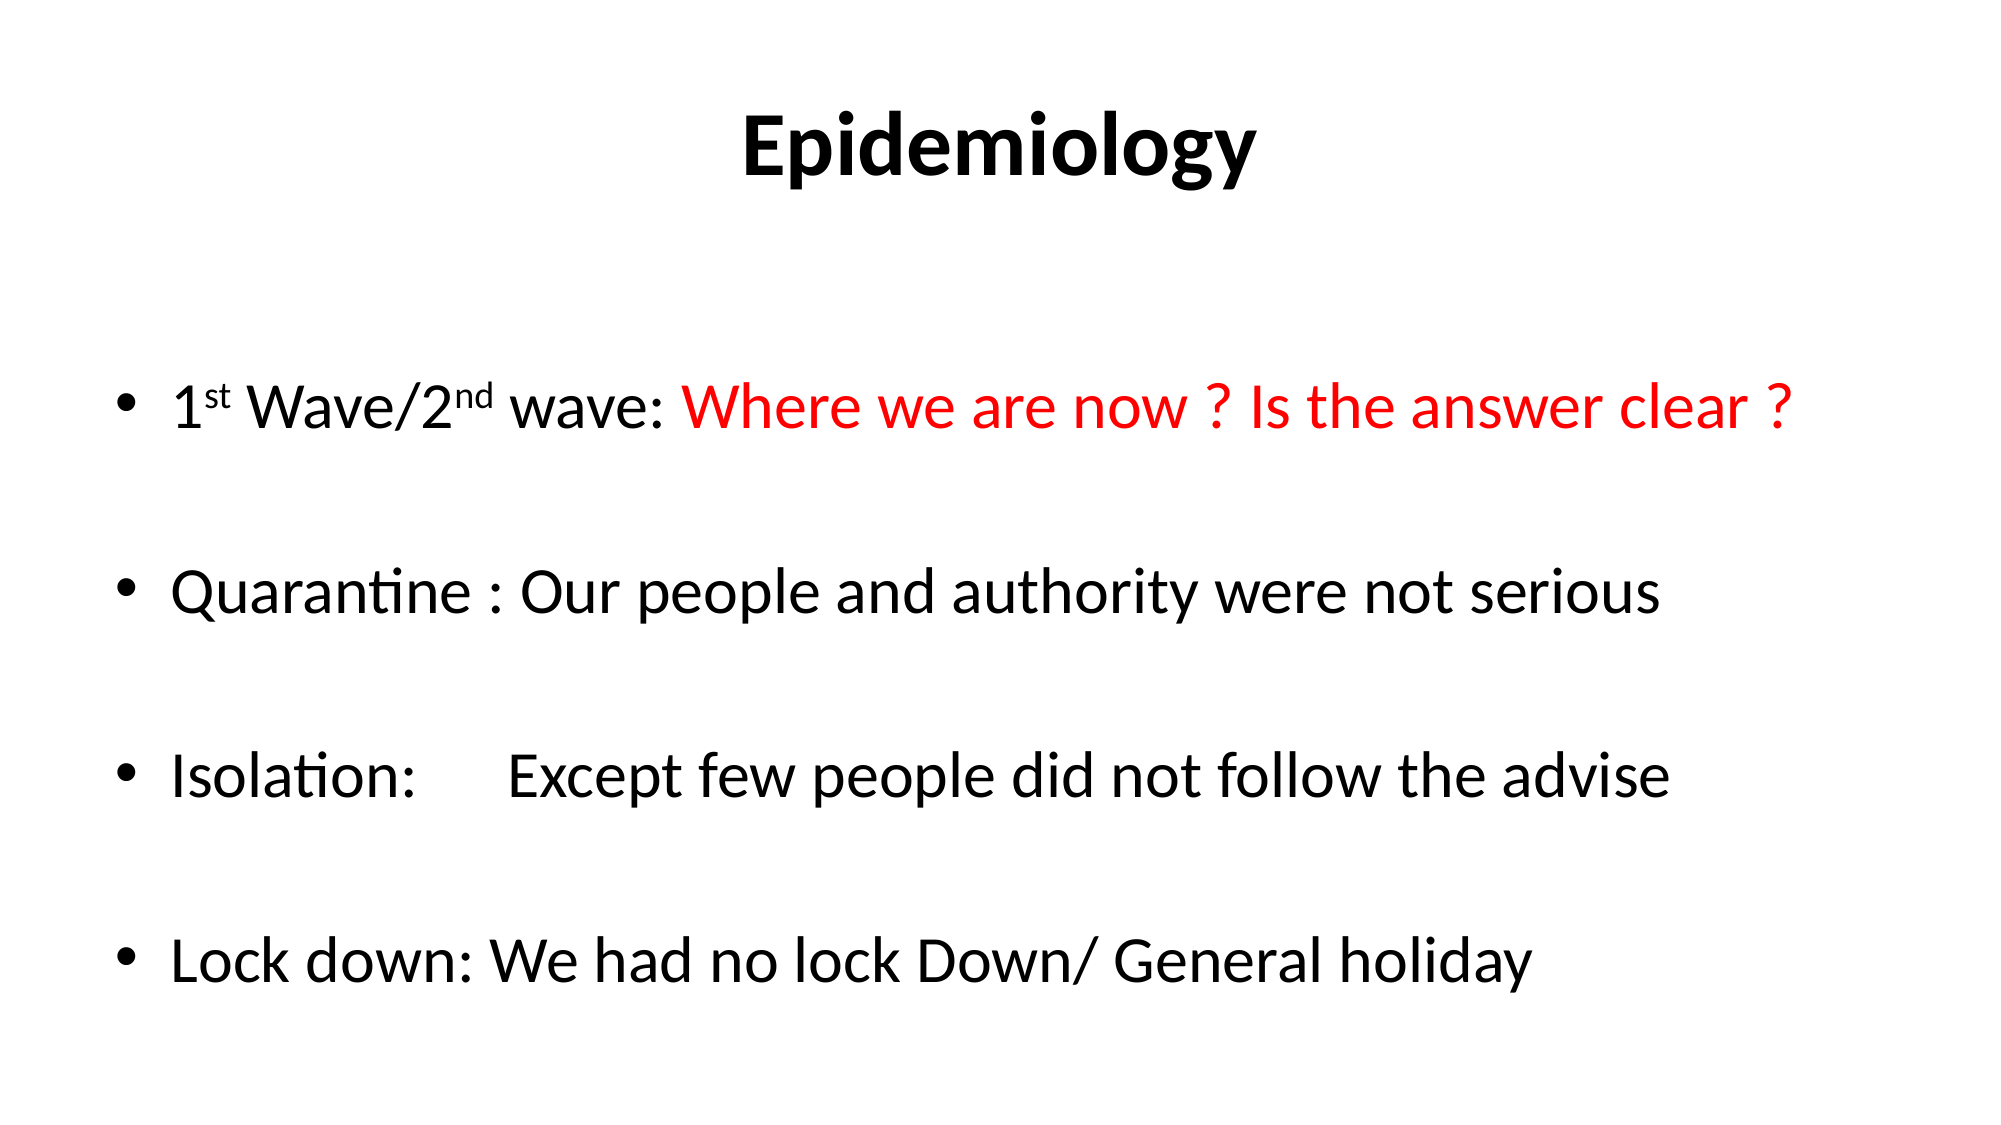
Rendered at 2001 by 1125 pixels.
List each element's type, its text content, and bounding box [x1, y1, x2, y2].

title Epidemiology [99, 45, 1900, 233]
list 1st Wave/2nd wave: Where we are now ? Is the answer clear ? Quarantine : Our people and authority were not serious Isolation: Except few people did not follow the advise Lock down: We had no lock Down/ General holiday [99, 262, 1900, 1005]
